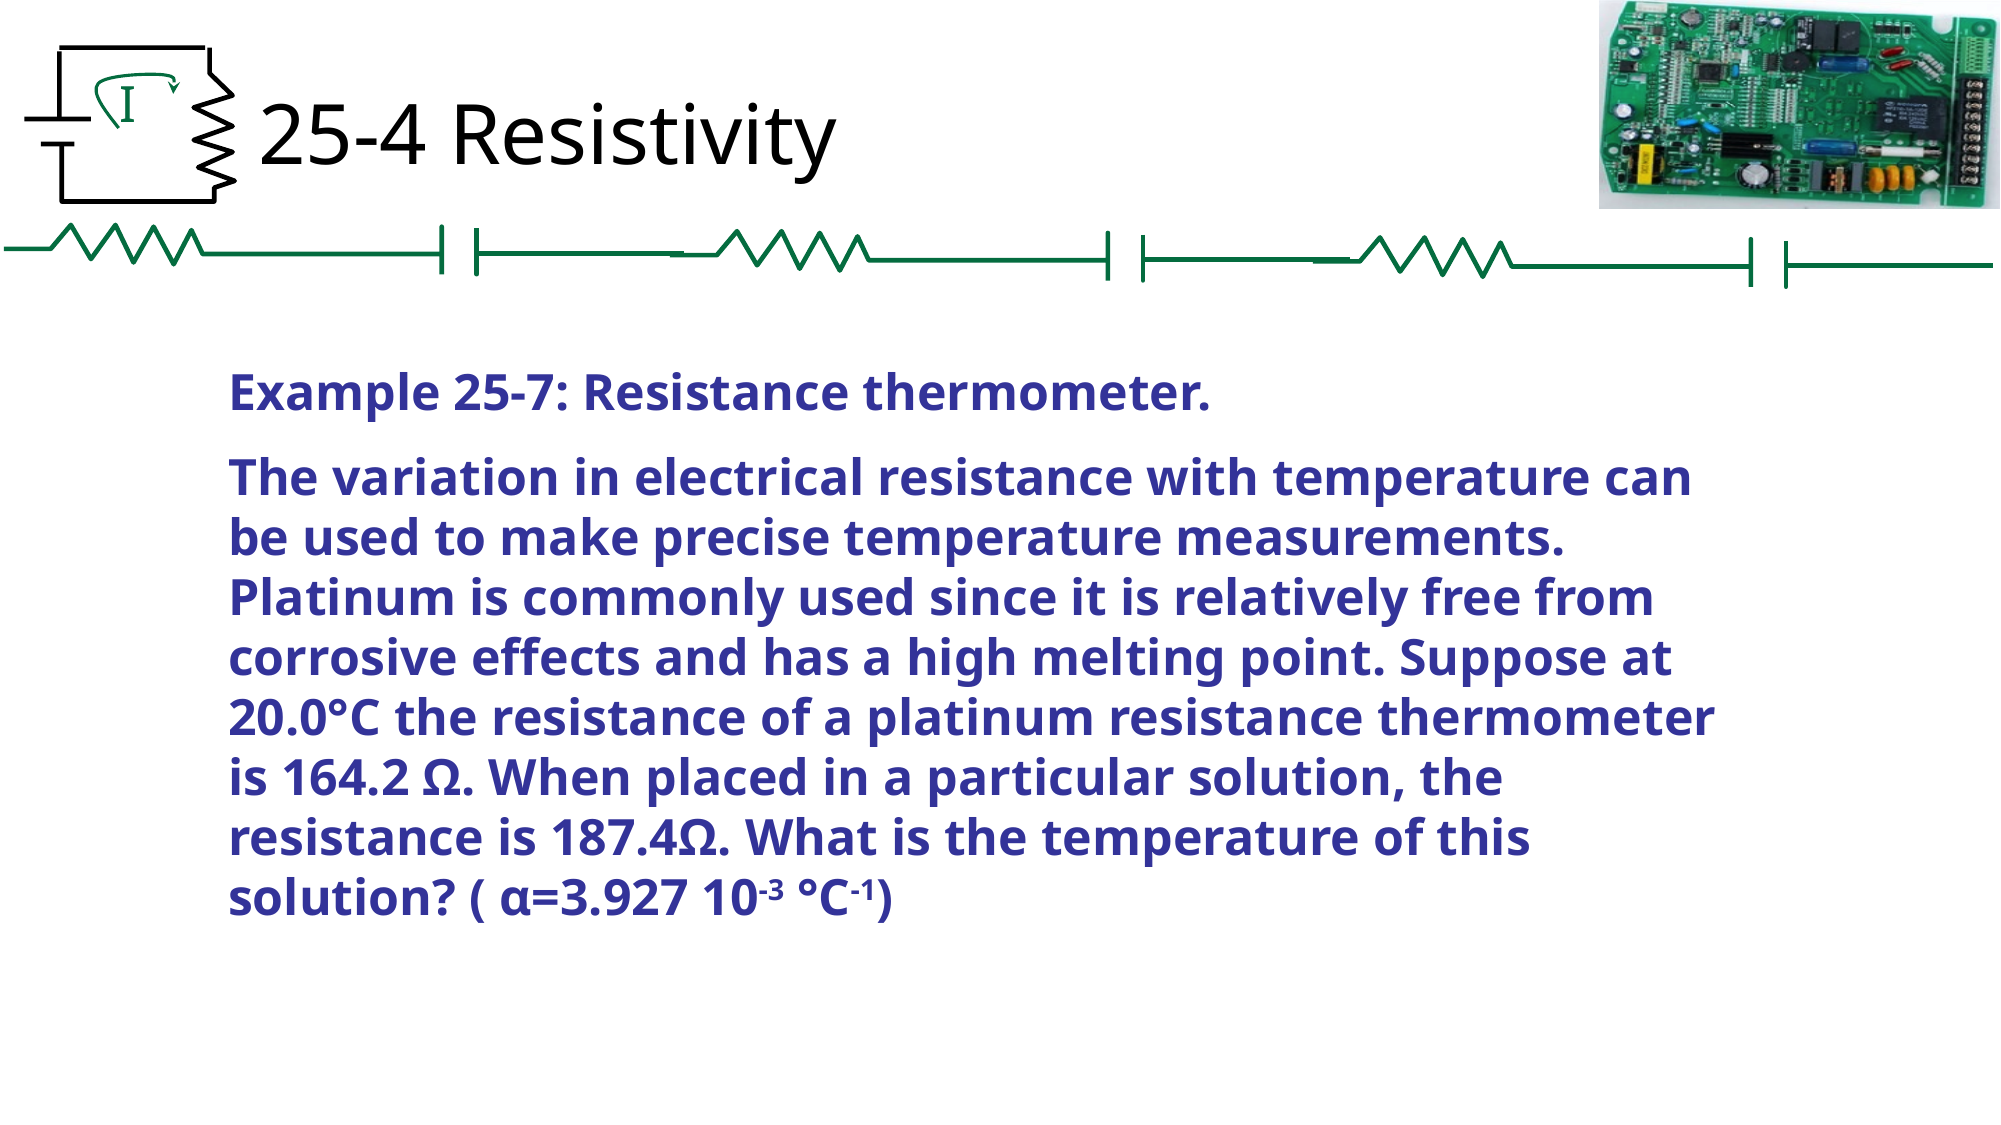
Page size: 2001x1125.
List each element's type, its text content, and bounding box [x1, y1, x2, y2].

title 25-4 Resistivity [243, 37, 1584, 225]
picture [1599, 0, 2000, 209]
text_box Example 25-7: Resistance thermometer. The variation in electrical resistance with temperature can be used to make precise temperature measurements. Platinum is commonly used since it is relatively free from corrosive effects and has a high melting point. Suppose at 20.0°C the resistance of a platinum resistance thermometer is 164.2 Ω. When placed in a particular solution, the resistance is 187.4Ω. What is the temperature of this solution? ( α=3.927 10-3 °C-1) [213, 353, 1754, 933]
